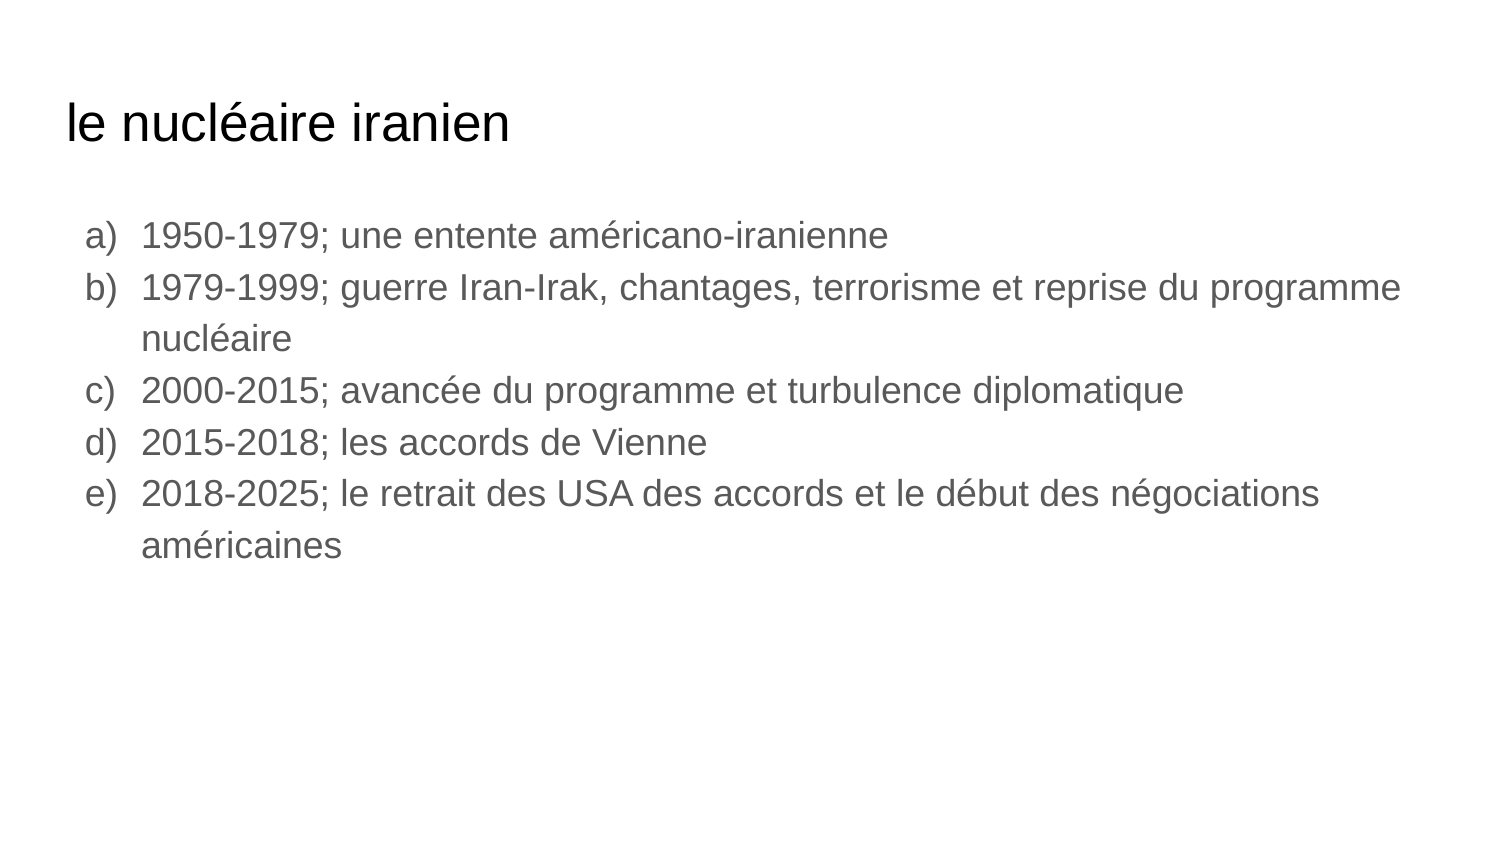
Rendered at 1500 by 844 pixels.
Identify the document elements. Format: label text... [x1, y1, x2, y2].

list 1950-1979; une entente américano-iranienne 1979-1999; guerre Iran-Irak, chantages, terrorisme et reprise du programme nucléaire 2000-2015; avancée du programme et turbulence diplomatique 2015-2018; les accords de Vienne 2018-2025; le retrait des USA des accords et le début des négociations américaines [51, 189, 1449, 750]
title le nucléaire iranien [51, 72, 1449, 167]
